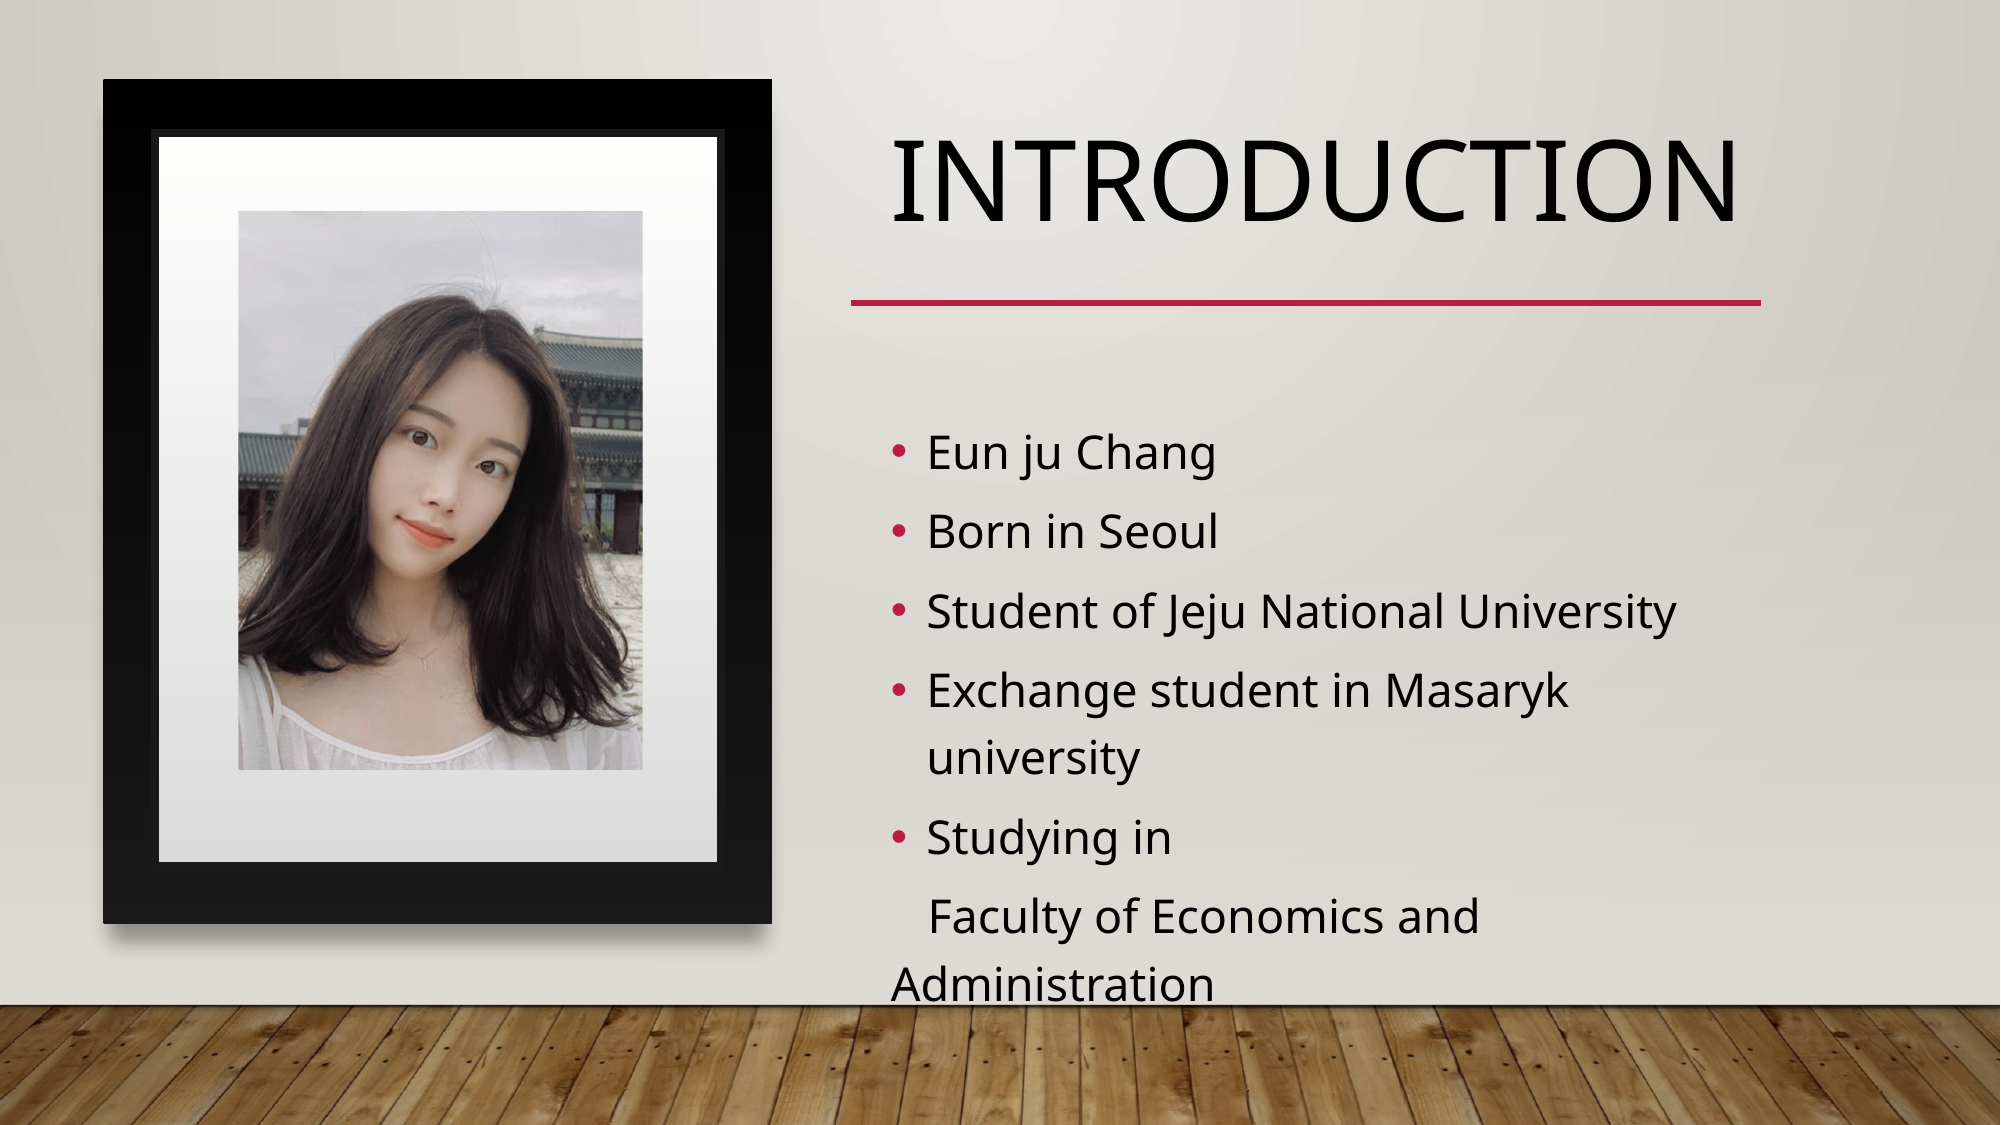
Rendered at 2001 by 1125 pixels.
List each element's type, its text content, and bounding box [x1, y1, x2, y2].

picture [238, 211, 643, 771]
text_box [0, 0, 2000, 330]
text_box [0, 330, 2000, 1004]
title Introduction [875, 116, 1787, 289]
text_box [103, 78, 773, 924]
list Eun ju Chang Born in Seoul Student of Jeju National University Exchange student in Masaryk university Studying in Faculty of Economics and Administration [875, 403, 1787, 1004]
picture [0, 1006, 2000, 1125]
